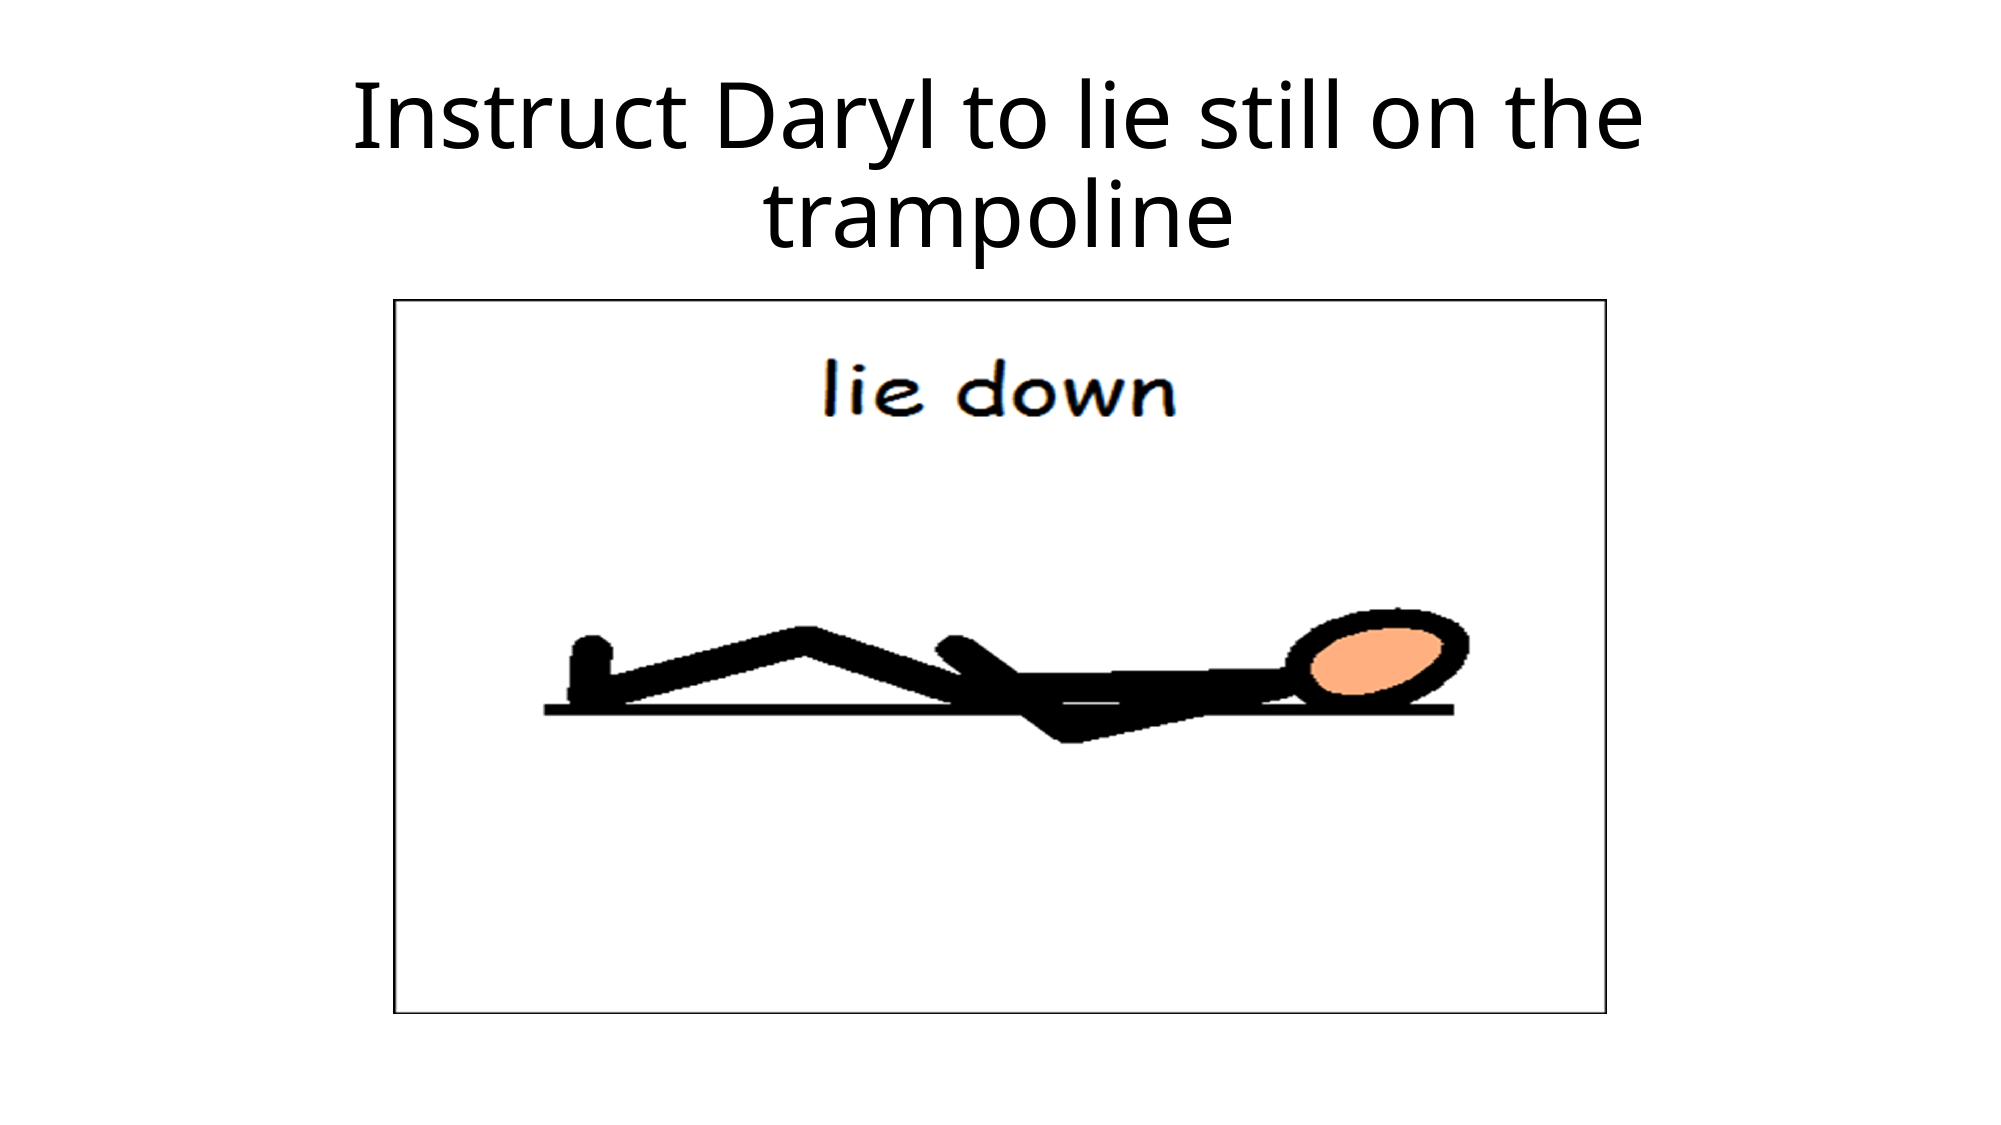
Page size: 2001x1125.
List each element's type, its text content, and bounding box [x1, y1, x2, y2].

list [393, 299, 1607, 1014]
title Instruct Daryl to lie still on the trampoline [137, 59, 1863, 278]
